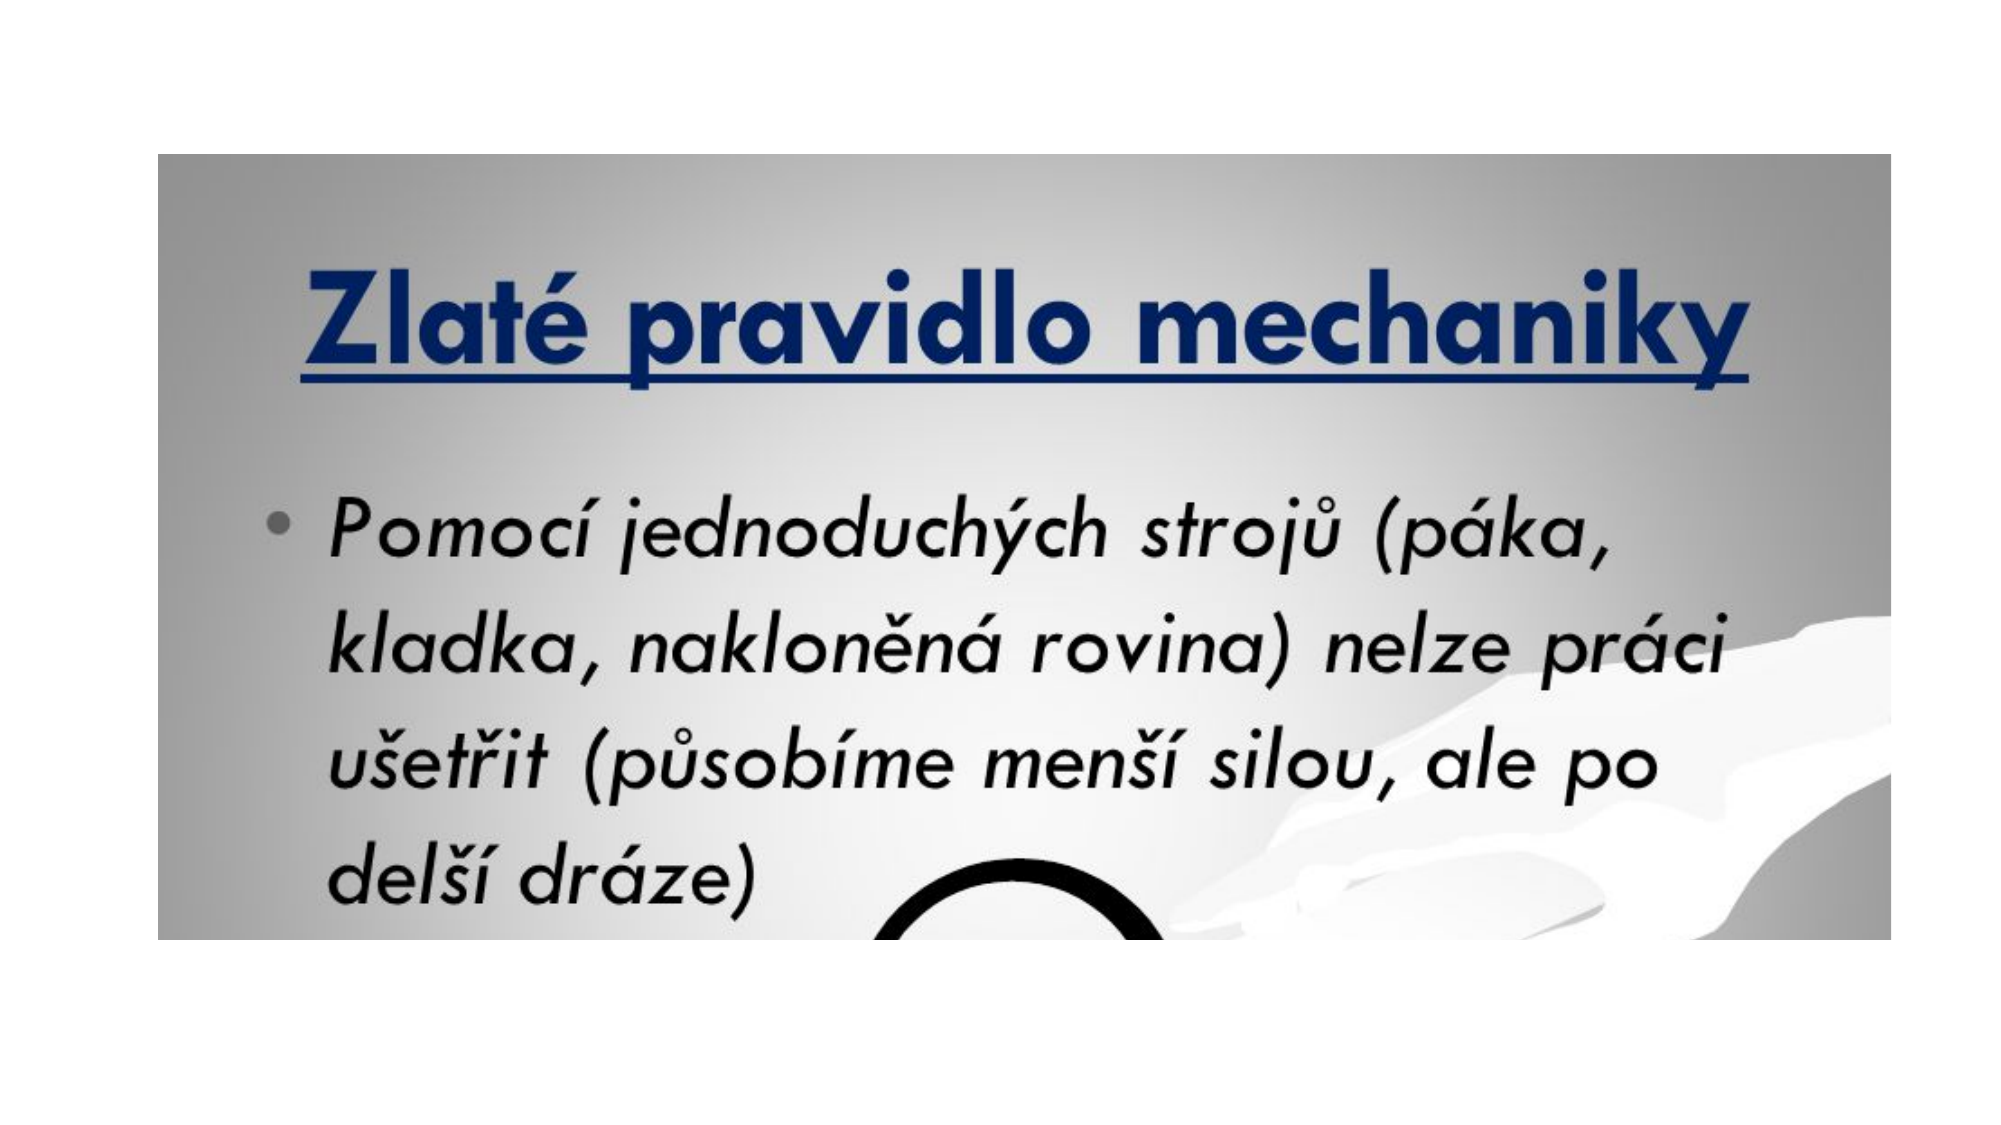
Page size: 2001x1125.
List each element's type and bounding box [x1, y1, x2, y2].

picture [158, 154, 1892, 940]
